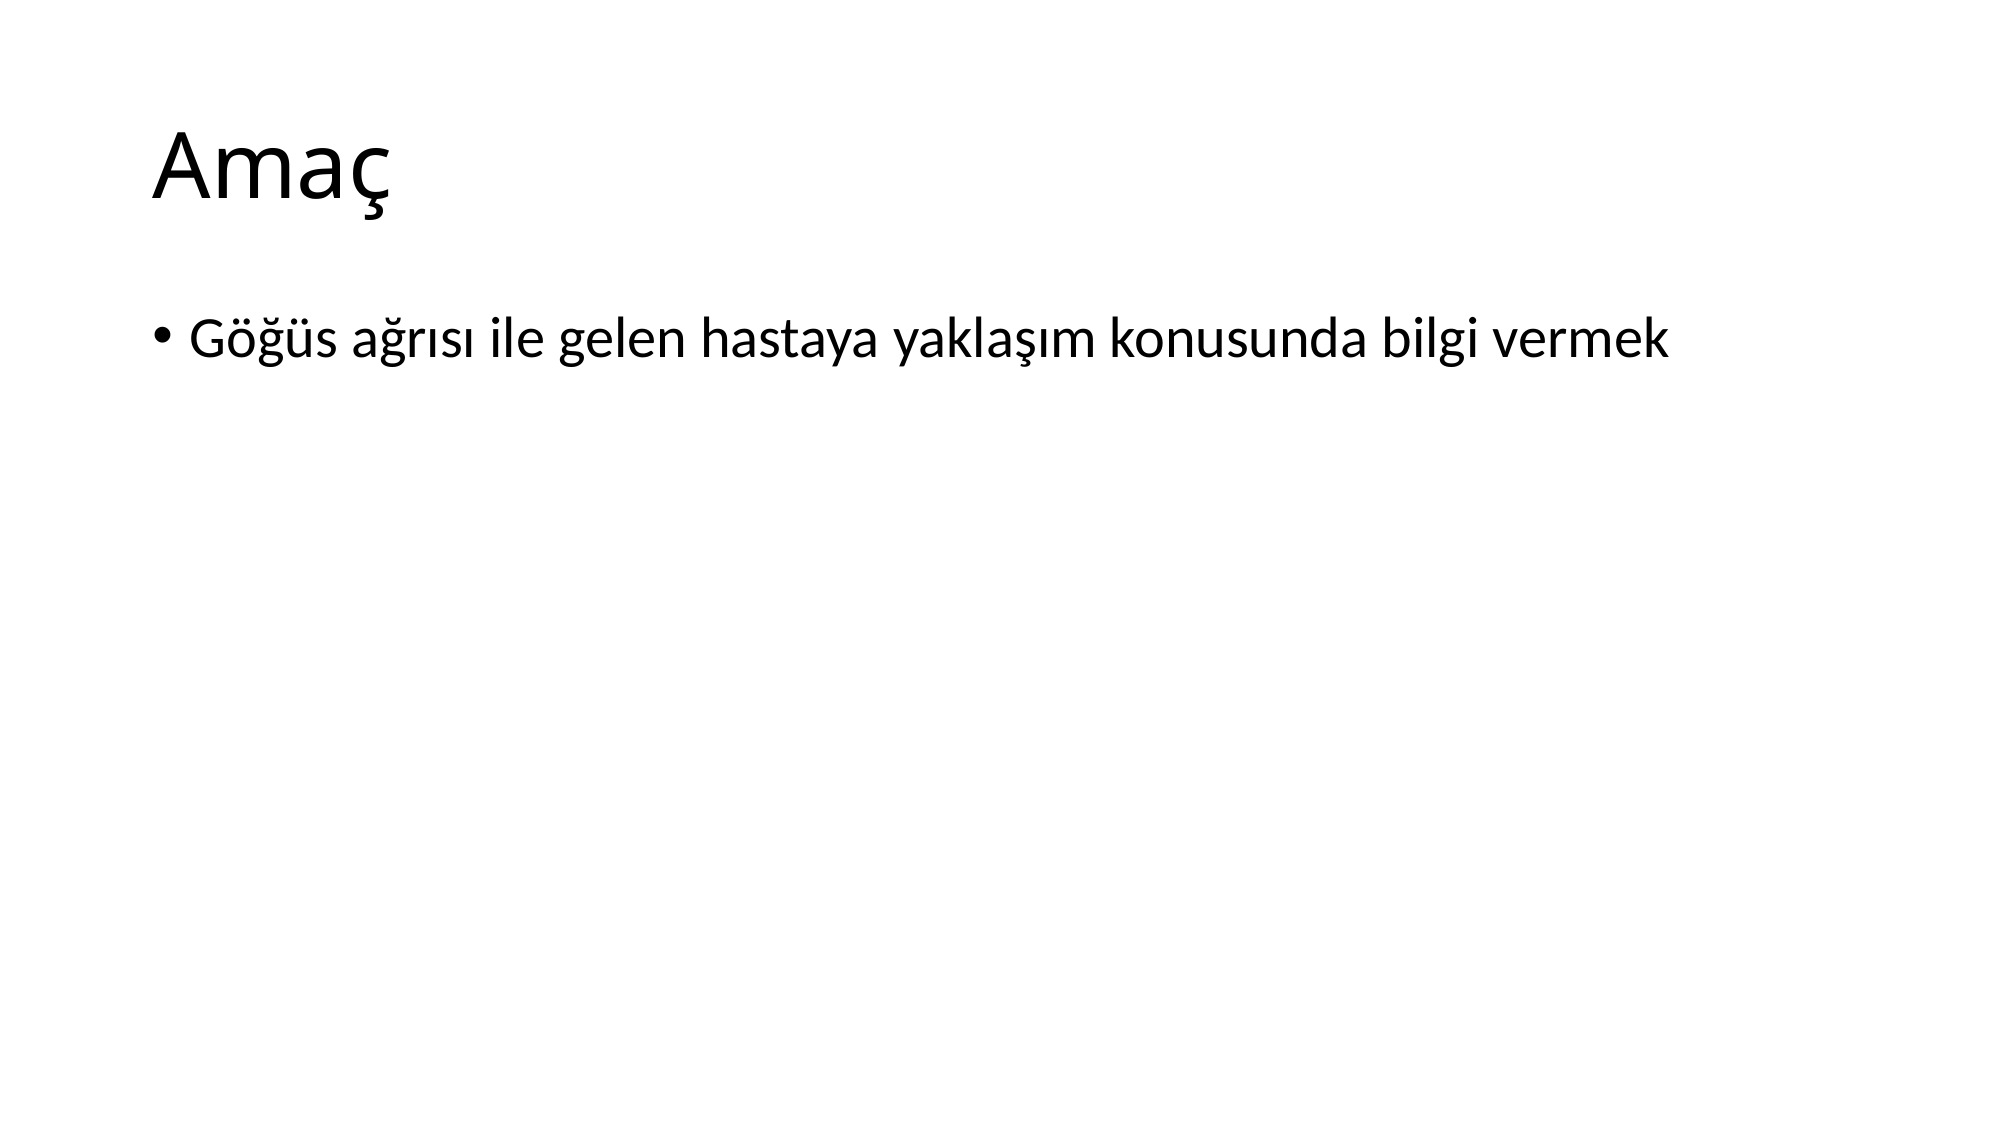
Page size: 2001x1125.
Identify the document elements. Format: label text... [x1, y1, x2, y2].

title Amaç [137, 59, 1863, 278]
list Göğüs ağrısı ile gelen hastaya yaklaşım konusunda bilgi vermek [137, 299, 1863, 1014]
